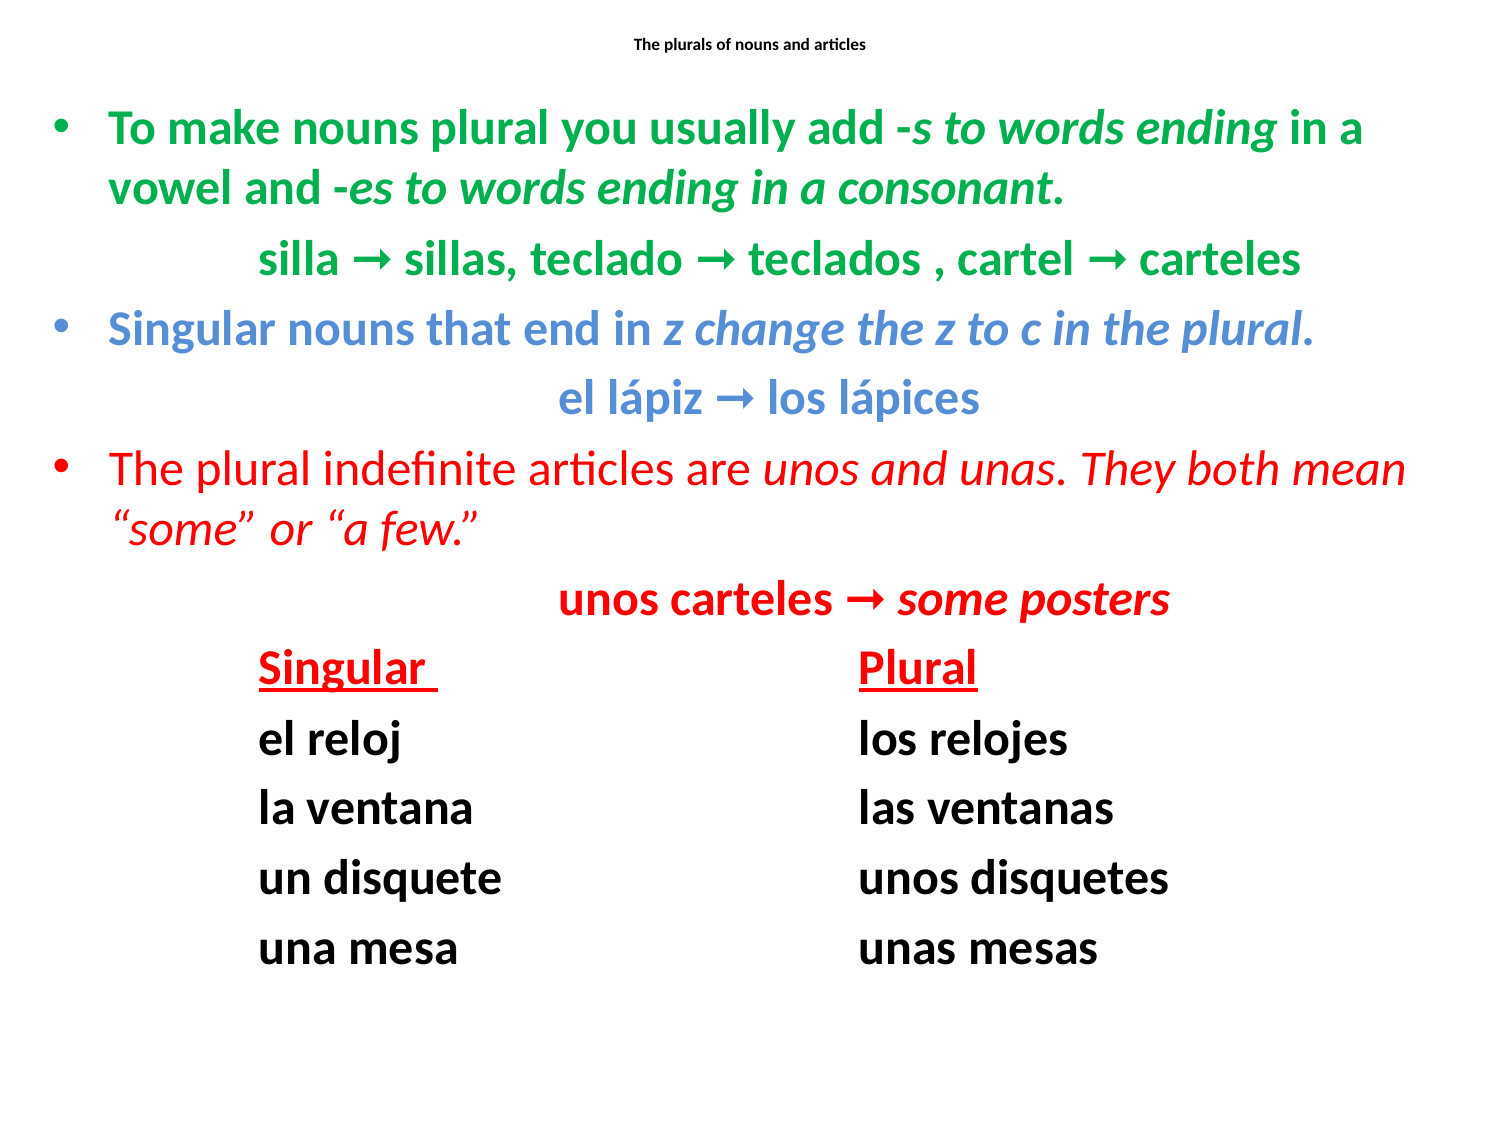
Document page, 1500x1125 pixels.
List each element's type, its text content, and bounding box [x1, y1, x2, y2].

list To make nouns plural you usually add -s to words ending in a vowel and -es to words ending in a consonant. silla ➞ sillas, teclado ➞ teclados , cartel ➞ carteles Singular nouns that end in z change the z to c in the plural. el lápiz ➞ los lápices The plural indefinite articles are unos and unas. They both mean “some” or “a few.” unos carteles ➞ some posters Singular Plural el reloj los relojes la ventana las ventanas un disquete unos disquetes una mesa unas mesas [37, 87, 1463, 1075]
title The plurals of nouns and articles [75, 0, 1425, 87]
